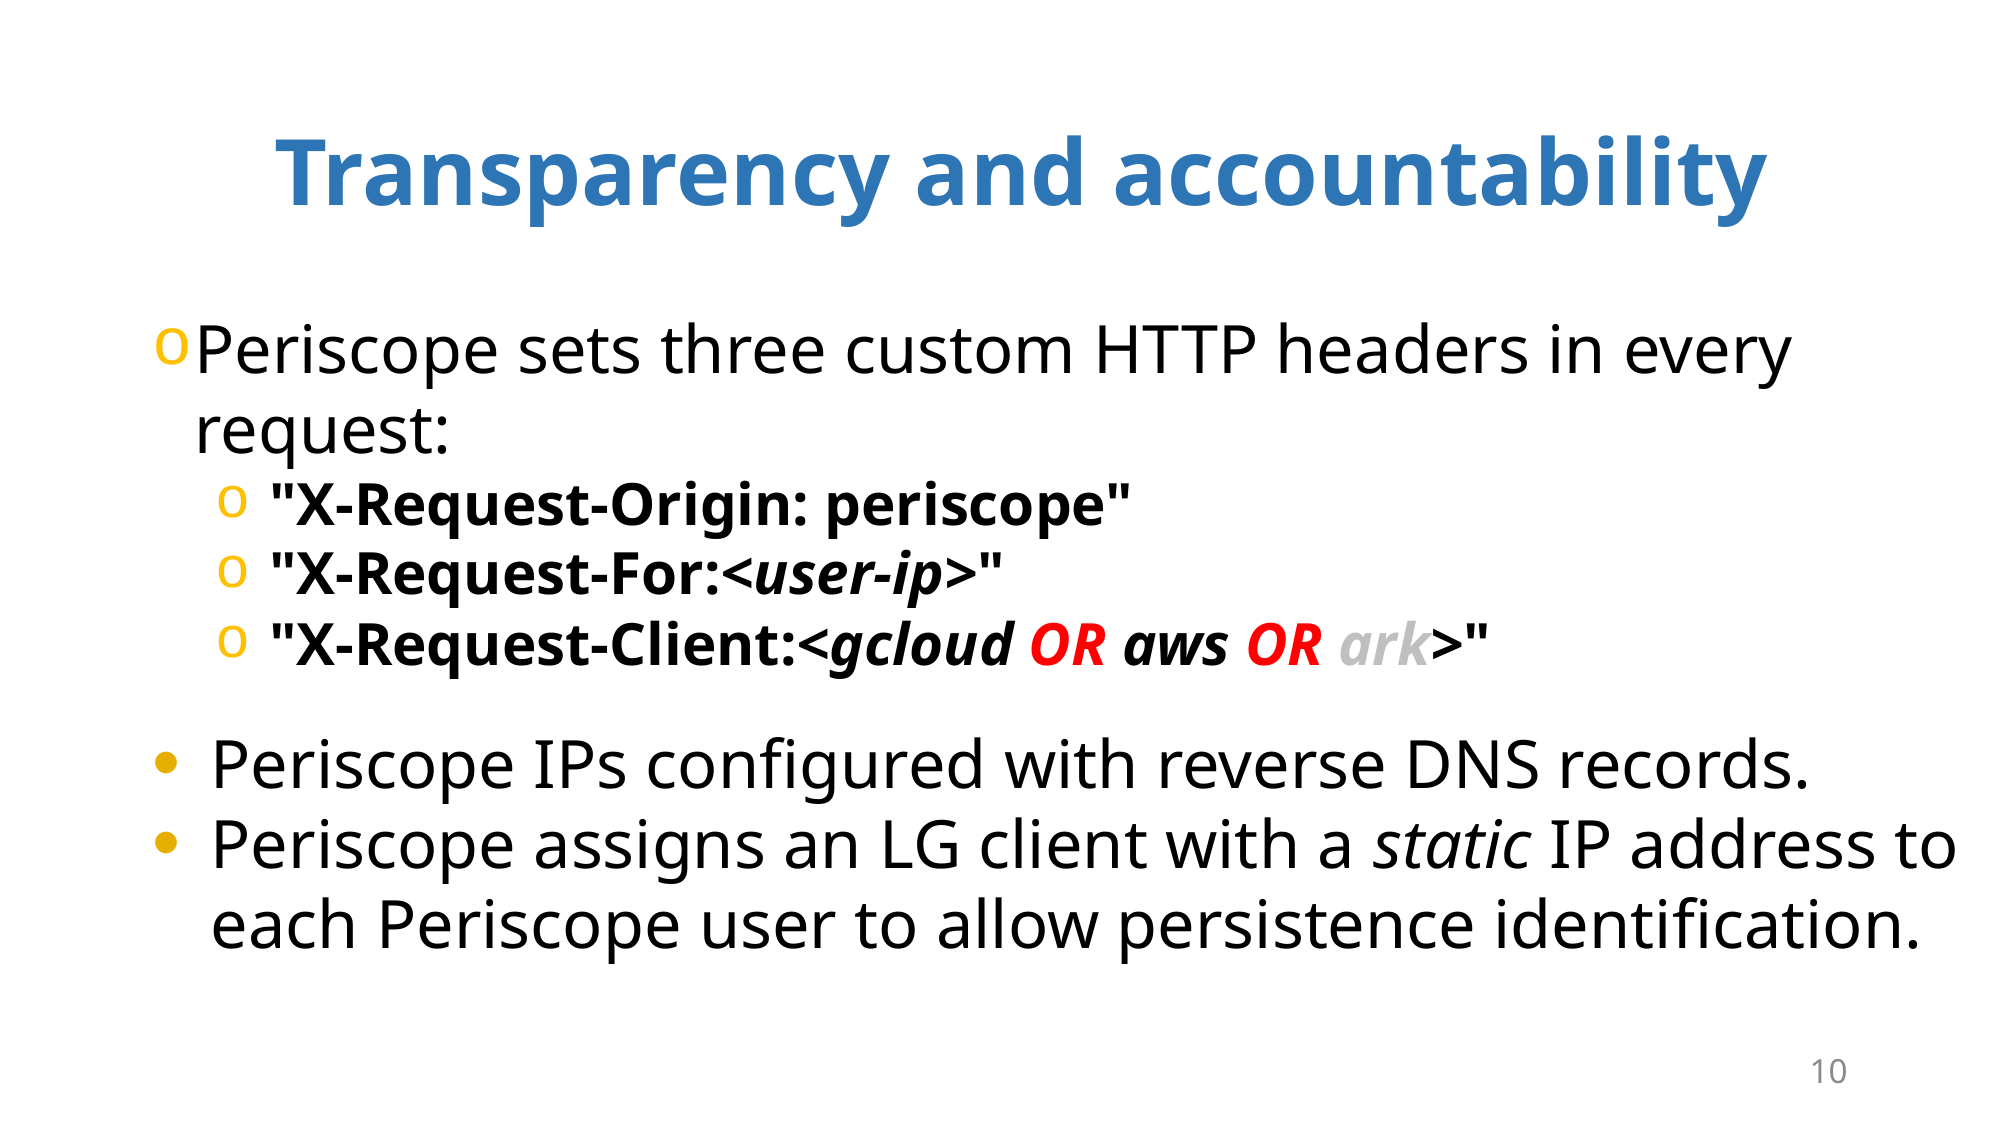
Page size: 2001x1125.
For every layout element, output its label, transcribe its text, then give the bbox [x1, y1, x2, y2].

text_box Periscope sets three custom HTTP headers in every request: "X-Request-Origin: periscope" "X-Request-For:<user-ip>" "X-Request-Client:<gcloud OR aws OR ark>" Periscope IPs configured with reverse DNS records. Periscope assigns an LG client with a static IP address to each Periscope user to allow persistence identification. [137, 299, 1989, 1014]
text_box Transparency and accountability [137, 59, 1906, 278]
text_box 10 [1412, 1042, 1863, 1103]
